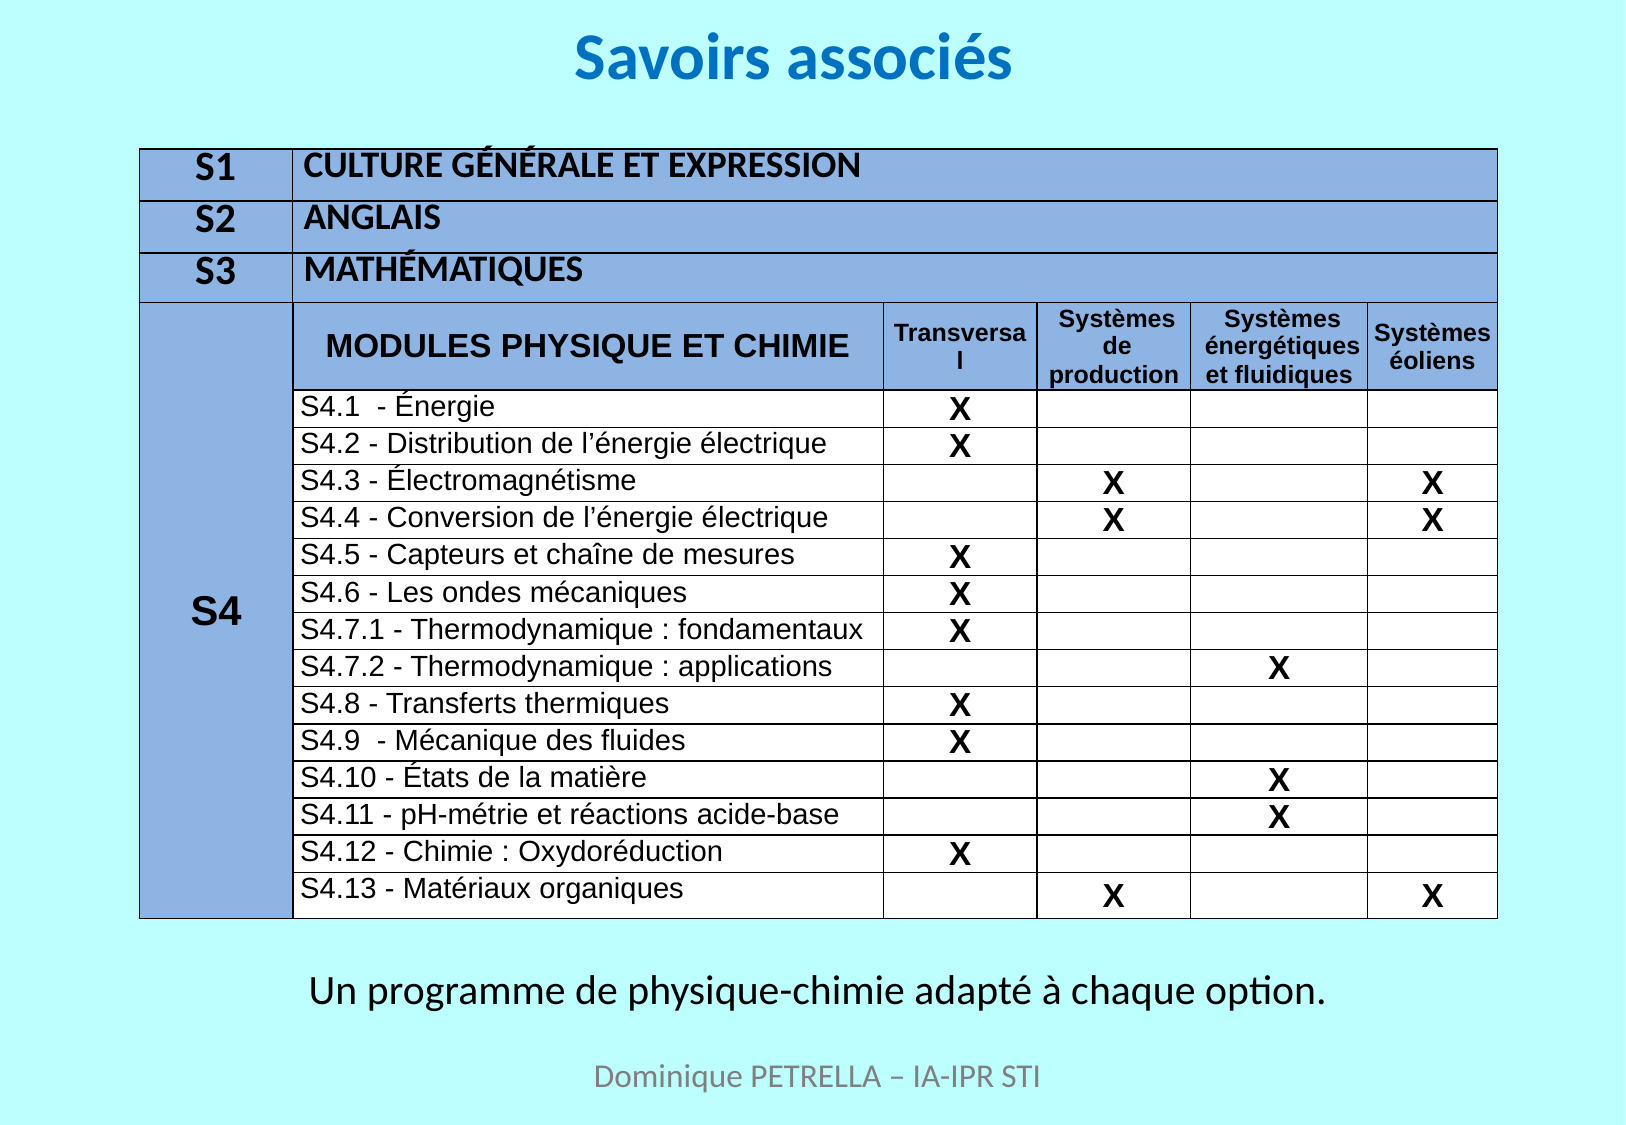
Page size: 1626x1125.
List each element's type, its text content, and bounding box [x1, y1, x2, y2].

table_cell [1191, 687, 1367, 723]
table_cell [1191, 836, 1367, 872]
table_cell [884, 873, 1036, 918]
table_cell X [1038, 502, 1190, 538]
table_cell [1191, 725, 1367, 760]
table_cell [1038, 762, 1190, 797]
table_cell X [1038, 873, 1190, 918]
table_cell [1038, 687, 1190, 723]
table_cell [1191, 576, 1367, 612]
table_cell [1368, 799, 1497, 834]
text_box Dominique PETRELLA – IA-IPR STI [262, 1046, 1374, 1102]
table_cell [1368, 576, 1497, 612]
table_cell S4.8 - Transferts thermiques [294, 687, 883, 723]
table_cell S4.5 - Capteurs et chaîne de mesures [294, 539, 883, 575]
table_header S4 [140, 303, 292, 918]
table_cell S4.1 - Énergie [294, 391, 883, 427]
table_cell [884, 502, 1036, 538]
table_cell X [884, 725, 1036, 760]
table_cell X [1368, 465, 1497, 501]
table_cell [1368, 539, 1497, 575]
table_cell [1368, 391, 1497, 427]
table_cell X [884, 391, 1036, 427]
table_header Culture générale et expression [293, 150, 1497, 200]
table_header Systèmes énergétiques et fluidiques [1191, 303, 1367, 389]
table_cell Anglais [293, 202, 1497, 252]
table_cell S4.9 - Mécanique des fluides [294, 725, 883, 760]
table_cell S4.3 - Électromagnétisme [294, 465, 883, 501]
table_cell X [884, 613, 1036, 649]
table_cell [1038, 576, 1190, 612]
table_cell [1038, 613, 1190, 649]
table_cell [884, 465, 1036, 501]
table_cell [1368, 725, 1497, 760]
table_cell S4.6 - Les ondes mécaniques [294, 576, 883, 612]
table_header Systèmes de production [1038, 303, 1190, 389]
table_cell Mathématiques [293, 254, 1497, 302]
table_cell [1038, 836, 1190, 872]
table_cell S3 [140, 254, 292, 302]
table_cell X [884, 539, 1036, 575]
table_cell [884, 650, 1036, 686]
table_cell [884, 762, 1036, 797]
text_box Savoirs associés [103, 0, 1485, 107]
table_cell X [884, 428, 1036, 464]
table_cell S2 [140, 202, 292, 252]
table_header S1 [140, 150, 292, 200]
table_cell X [884, 687, 1036, 723]
table_cell [1191, 428, 1367, 464]
table_cell S4.12 - Chimie : Oxydoréduction [294, 836, 883, 872]
table_cell [884, 799, 1036, 834]
table_cell [1368, 687, 1497, 723]
table_cell [1191, 873, 1367, 918]
table_cell X [1368, 502, 1497, 538]
table_cell [1191, 465, 1367, 501]
table_cell [1368, 650, 1497, 686]
table_cell S4.7.1 - Thermodynamique : fondamentaux [294, 613, 883, 649]
table_cell [1038, 428, 1190, 464]
table_cell S4.4 - Conversion de l’énergie électrique [294, 502, 883, 538]
table_cell S4.11 - pH-métrie et réactions acide-base [294, 799, 883, 834]
table_cell X [1038, 465, 1190, 501]
table_cell [1368, 428, 1497, 464]
table_cell [1038, 650, 1190, 686]
table_cell [1191, 391, 1367, 427]
table_cell X [1191, 799, 1367, 834]
table_cell [1038, 725, 1190, 760]
table_cell [1038, 539, 1190, 575]
table_cell [1368, 836, 1497, 872]
table_cell S4.10 - États de la matière [294, 762, 883, 797]
table_header Systèmes éoliens [1368, 303, 1497, 389]
table_cell [1368, 762, 1497, 797]
table_cell [1038, 391, 1190, 427]
text_box Un programme de physique-chimie adapté à chaque option. [127, 952, 1509, 1024]
table_cell [1191, 539, 1367, 575]
table_cell [1368, 613, 1497, 649]
table_header Transversal [884, 303, 1036, 389]
table_cell X [1191, 762, 1367, 797]
table_cell X [884, 576, 1036, 612]
table_cell S4.2 - Distribution de l’énergie électrique [294, 428, 883, 464]
table_cell S4.7.2 - Thermodynamique : applications [294, 650, 883, 686]
table_cell X [884, 836, 1036, 872]
table_header MODULES PHYSIQUE ET CHIMIE [294, 303, 883, 389]
table_cell S4.13 - Matériaux organiques [294, 873, 883, 918]
table_cell [1038, 799, 1190, 834]
table_cell X [1368, 873, 1497, 918]
table_cell [1191, 613, 1367, 649]
table_cell X [1191, 650, 1367, 686]
table_cell [1191, 502, 1367, 538]
